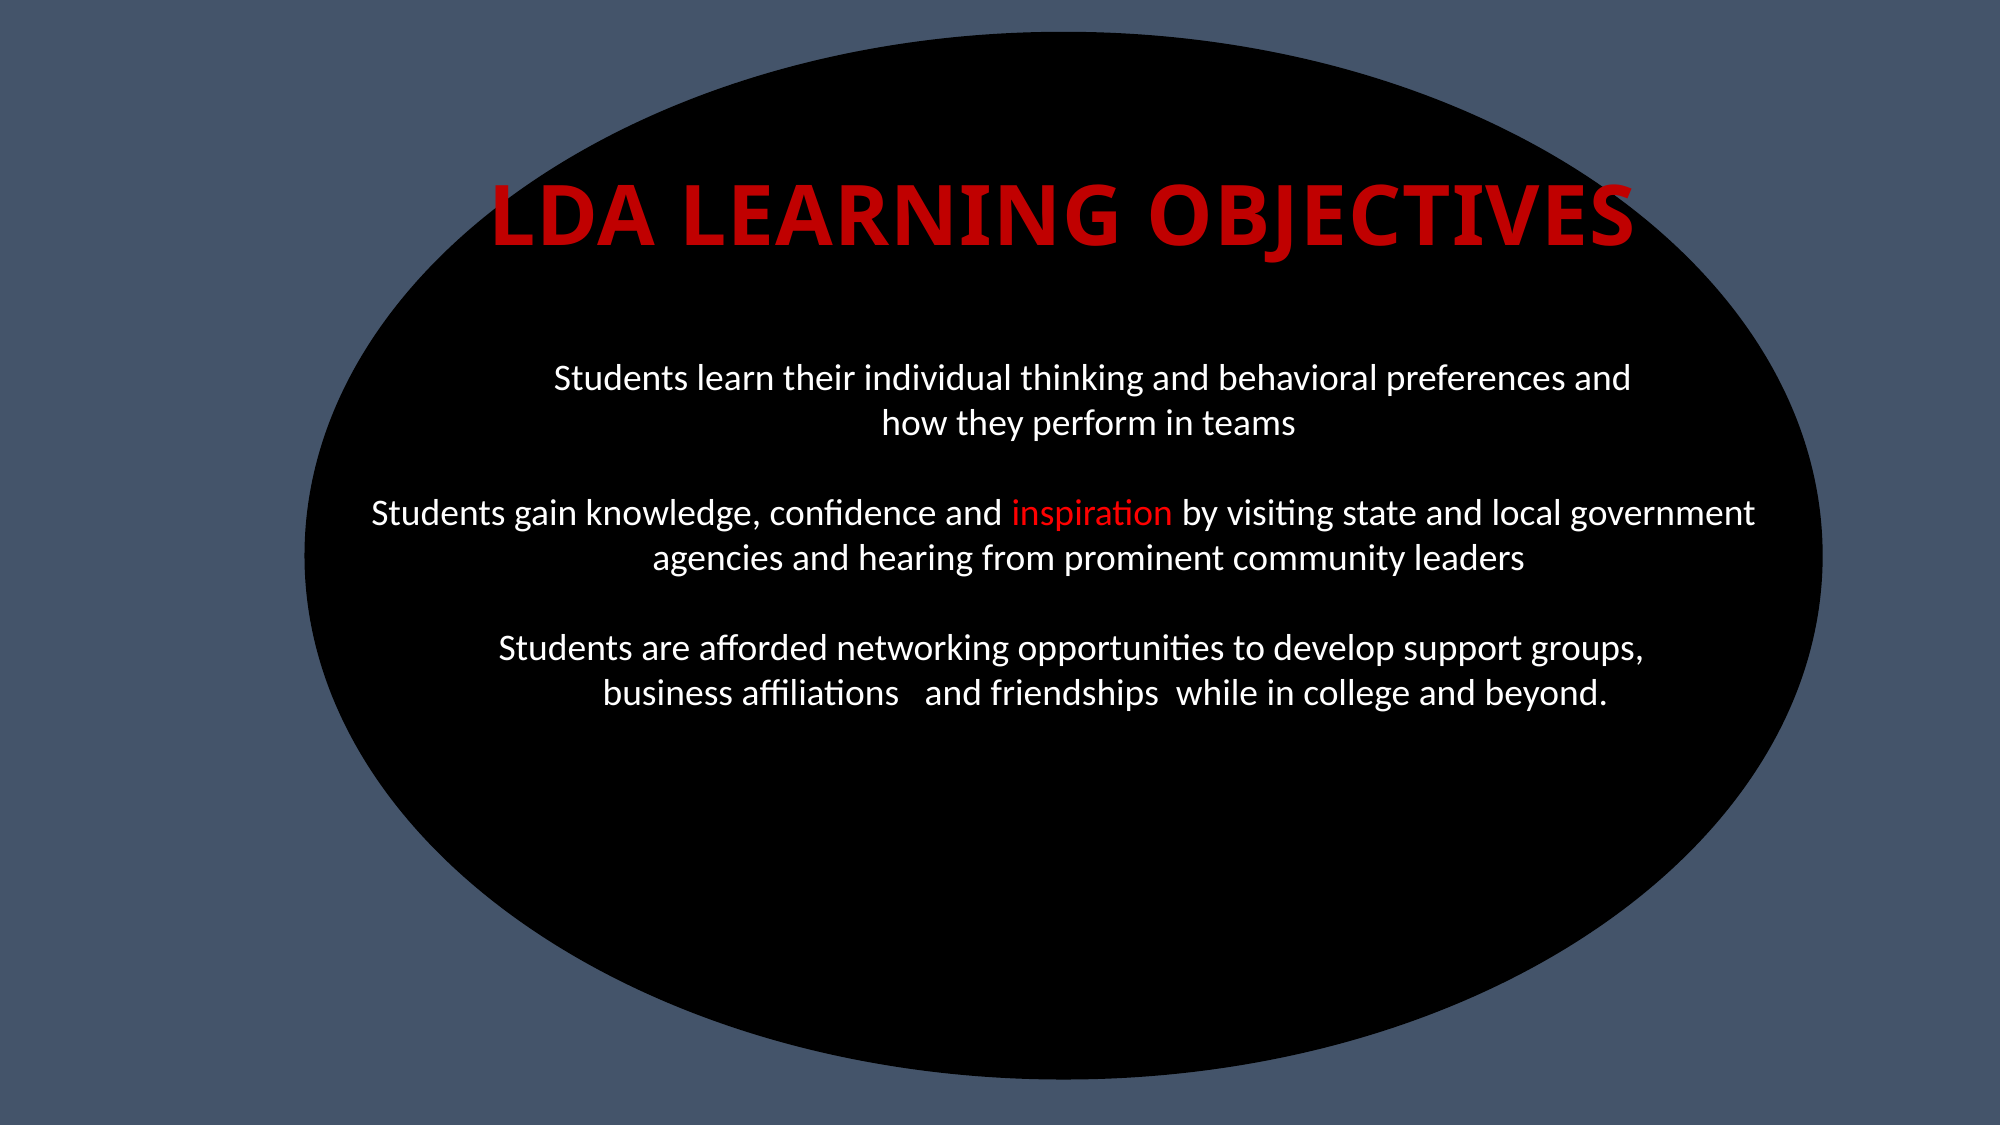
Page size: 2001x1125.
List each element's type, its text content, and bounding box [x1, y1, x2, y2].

text_box Students learn their individual thinking and behavioral preferences and how they perform in teams Students gain knowledge, confidence and inspiration by visiting state and local government agencies and hearing from prominent community leaders Students are afforded networking opportunities to develop support groups, business affiliations and friendships while in college and beyond. [303, 239, 1824, 1081]
title LDA LEARNING OBJECTIVES [402, 104, 1671, 353]
text_box Students learn their individual thinking and behavioral preferences and how they perform in teams Students gain knowledge, confidence and inspiration by visiting state and local government agencies and hearing from prominent community leaders Students are afforded networking opportunities to develop support groups, business affiliations and friendships while in college and beyond. [675, 30, 1452, 104]
